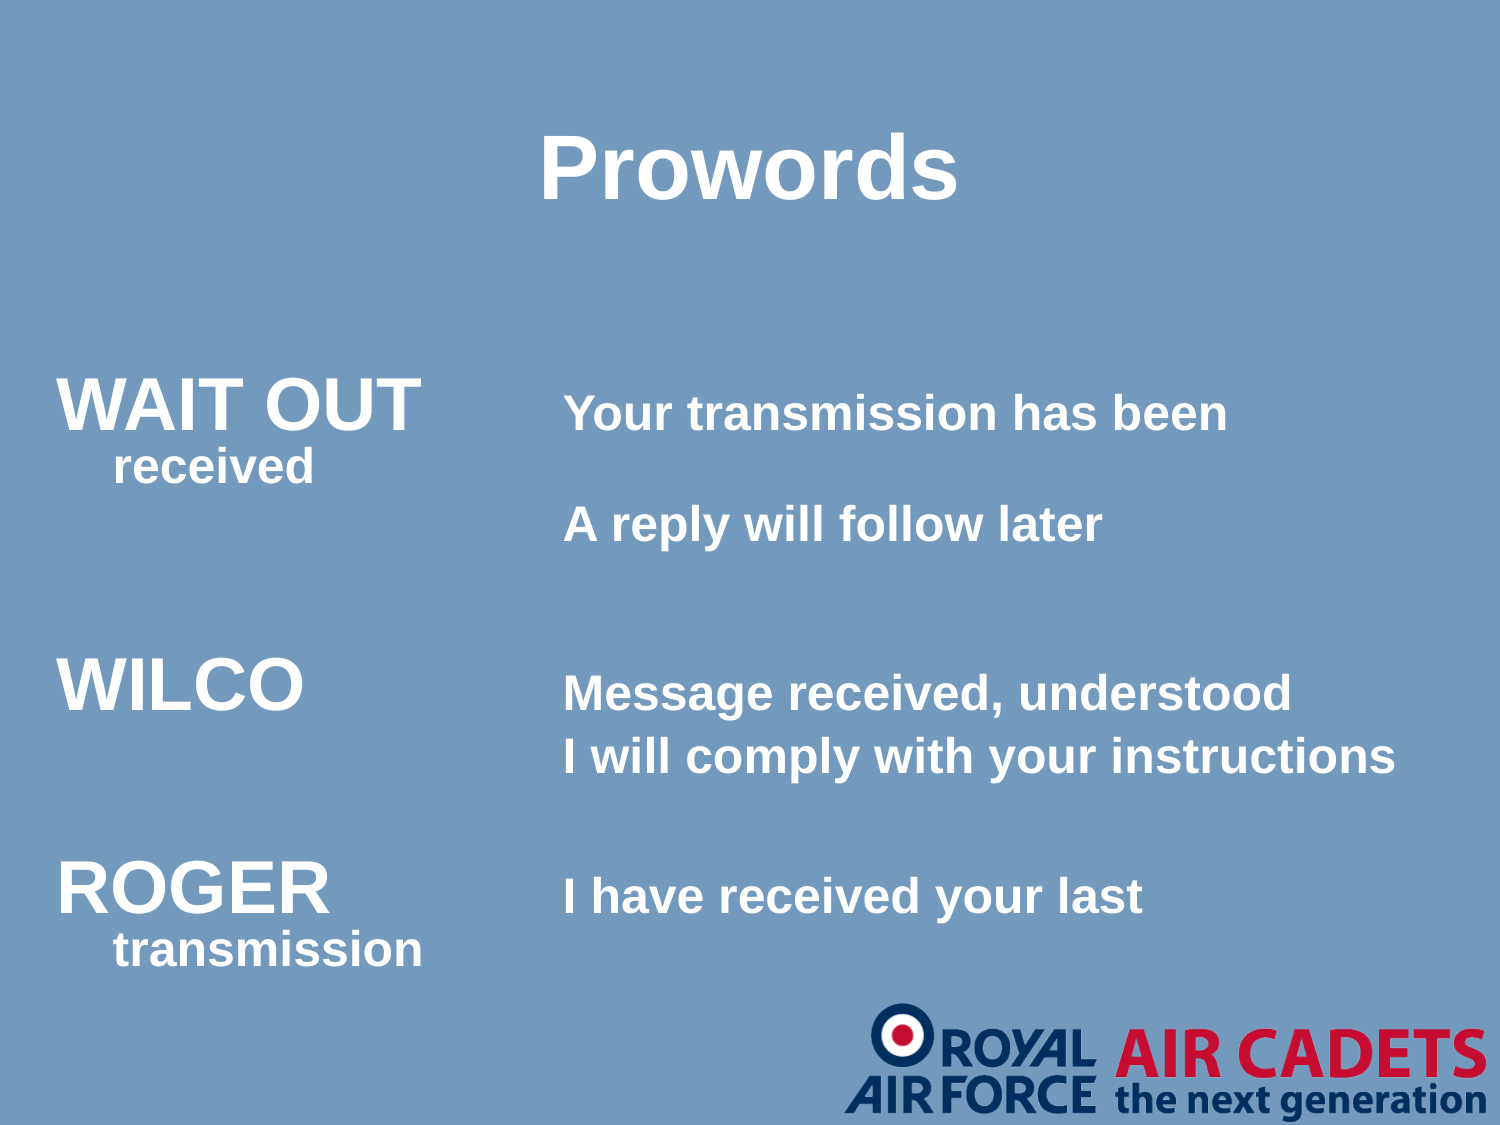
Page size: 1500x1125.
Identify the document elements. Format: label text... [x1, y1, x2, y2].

text_box WAIT OUT Your transmission has been received A reply will follow later WILCO Message received, understood I will comply with your instructions ROGER I have received your last transmission [41, 290, 1450, 1030]
picture [844, 1003, 1486, 1122]
text_box Prowords [0, 101, 1500, 225]
